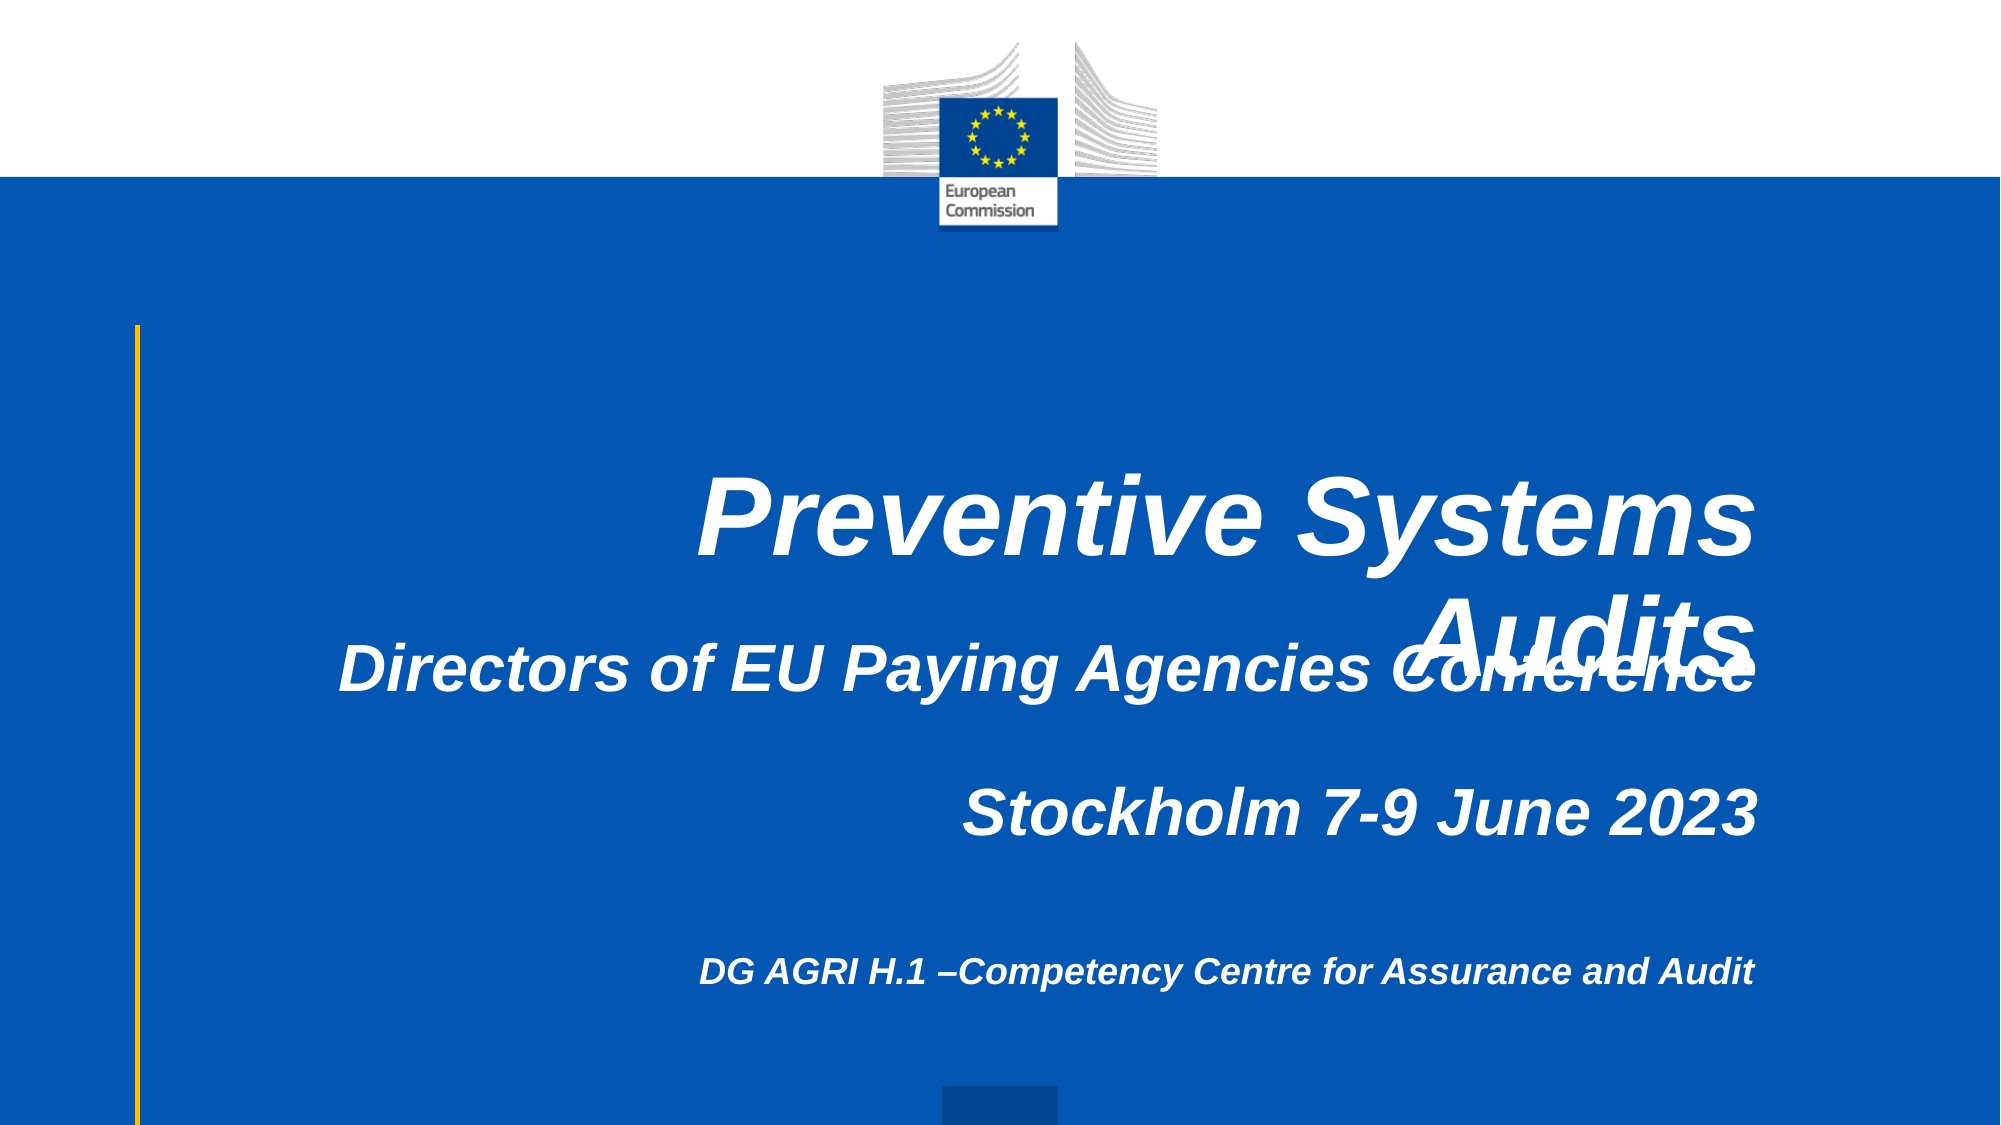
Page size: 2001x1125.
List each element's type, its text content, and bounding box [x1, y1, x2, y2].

picture [883, 42, 1157, 232]
title Preventive Systems Audits [333, 450, 1774, 606]
list DG AGRI H.1 –Competency Centre for Assurance and Audit [327, 939, 1781, 1027]
text_box Directors of EU Paying Agencies Conference Stockholm 7-9 June 2023 [442, 626, 1774, 782]
